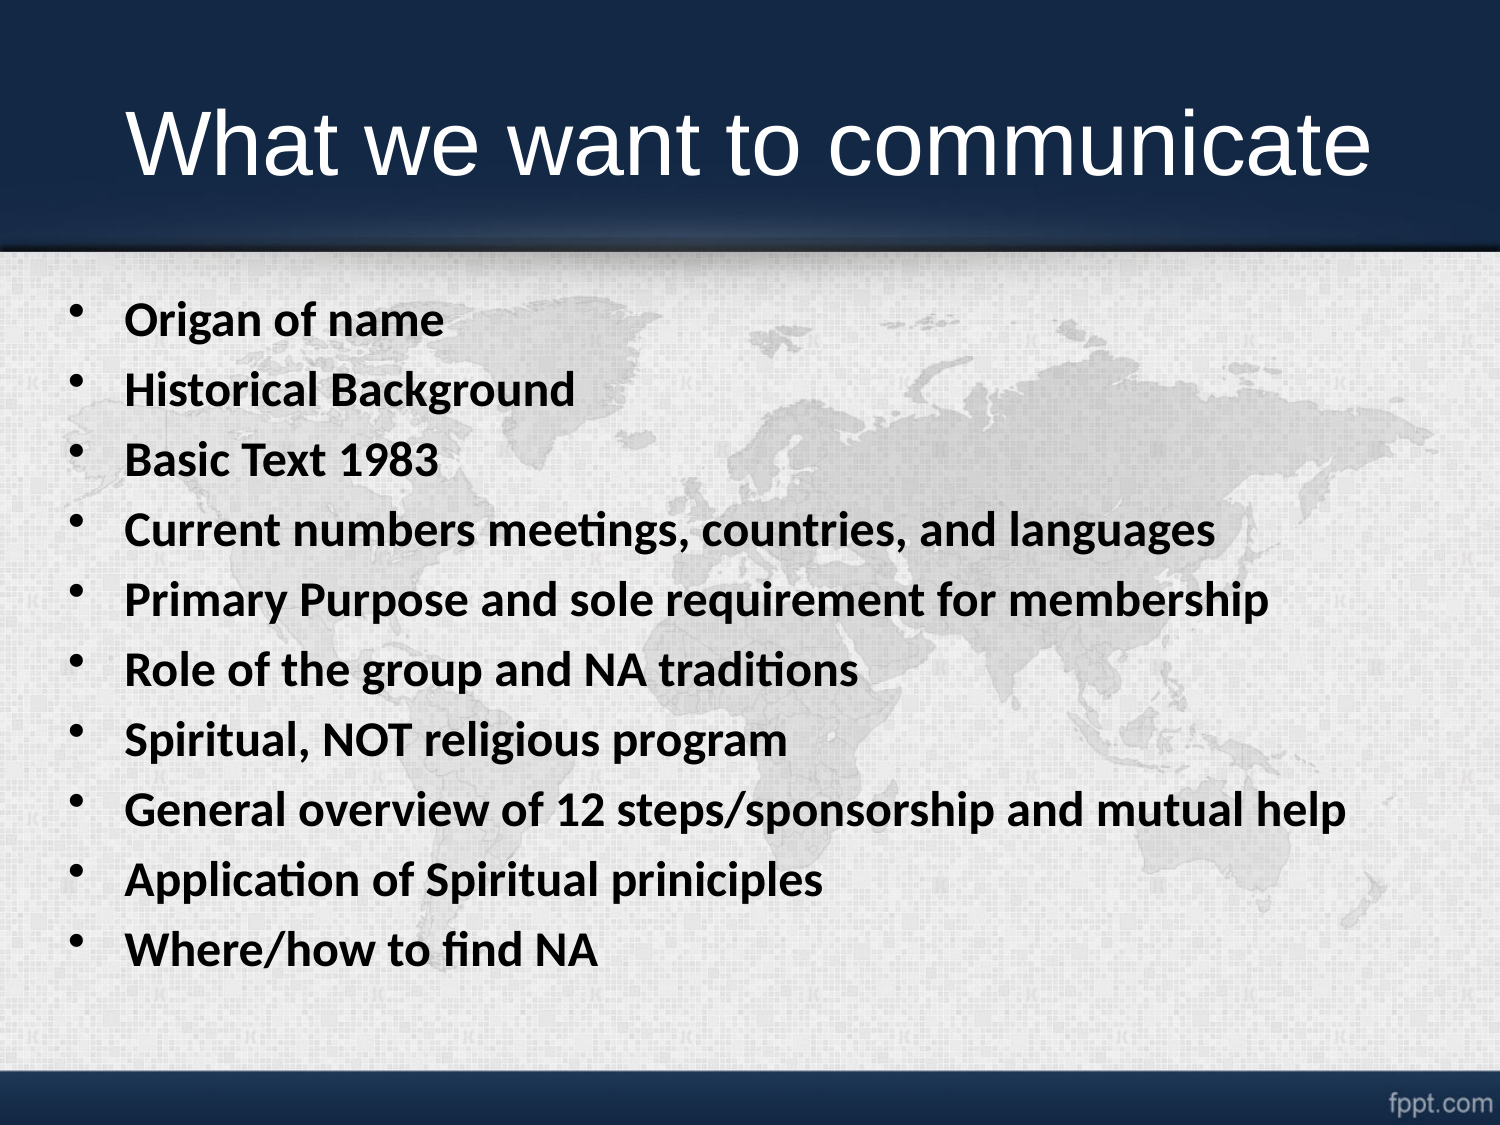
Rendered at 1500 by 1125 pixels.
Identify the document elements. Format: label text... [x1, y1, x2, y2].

picture [0, 0, 1500, 1125]
title What we want to communicate [75, 45, 1425, 233]
list Origan of name Historical Background Basic Text 1983 Current numbers meetings, countries, and languages Primary Purpose and sole requirement for membership Role of the group and NA traditions Spiritual, NOT religious program General overview of 12 steps/sponsorship and mutual help Application of Spiritual priniciples Where/how to find NA [53, 278, 1404, 1022]
